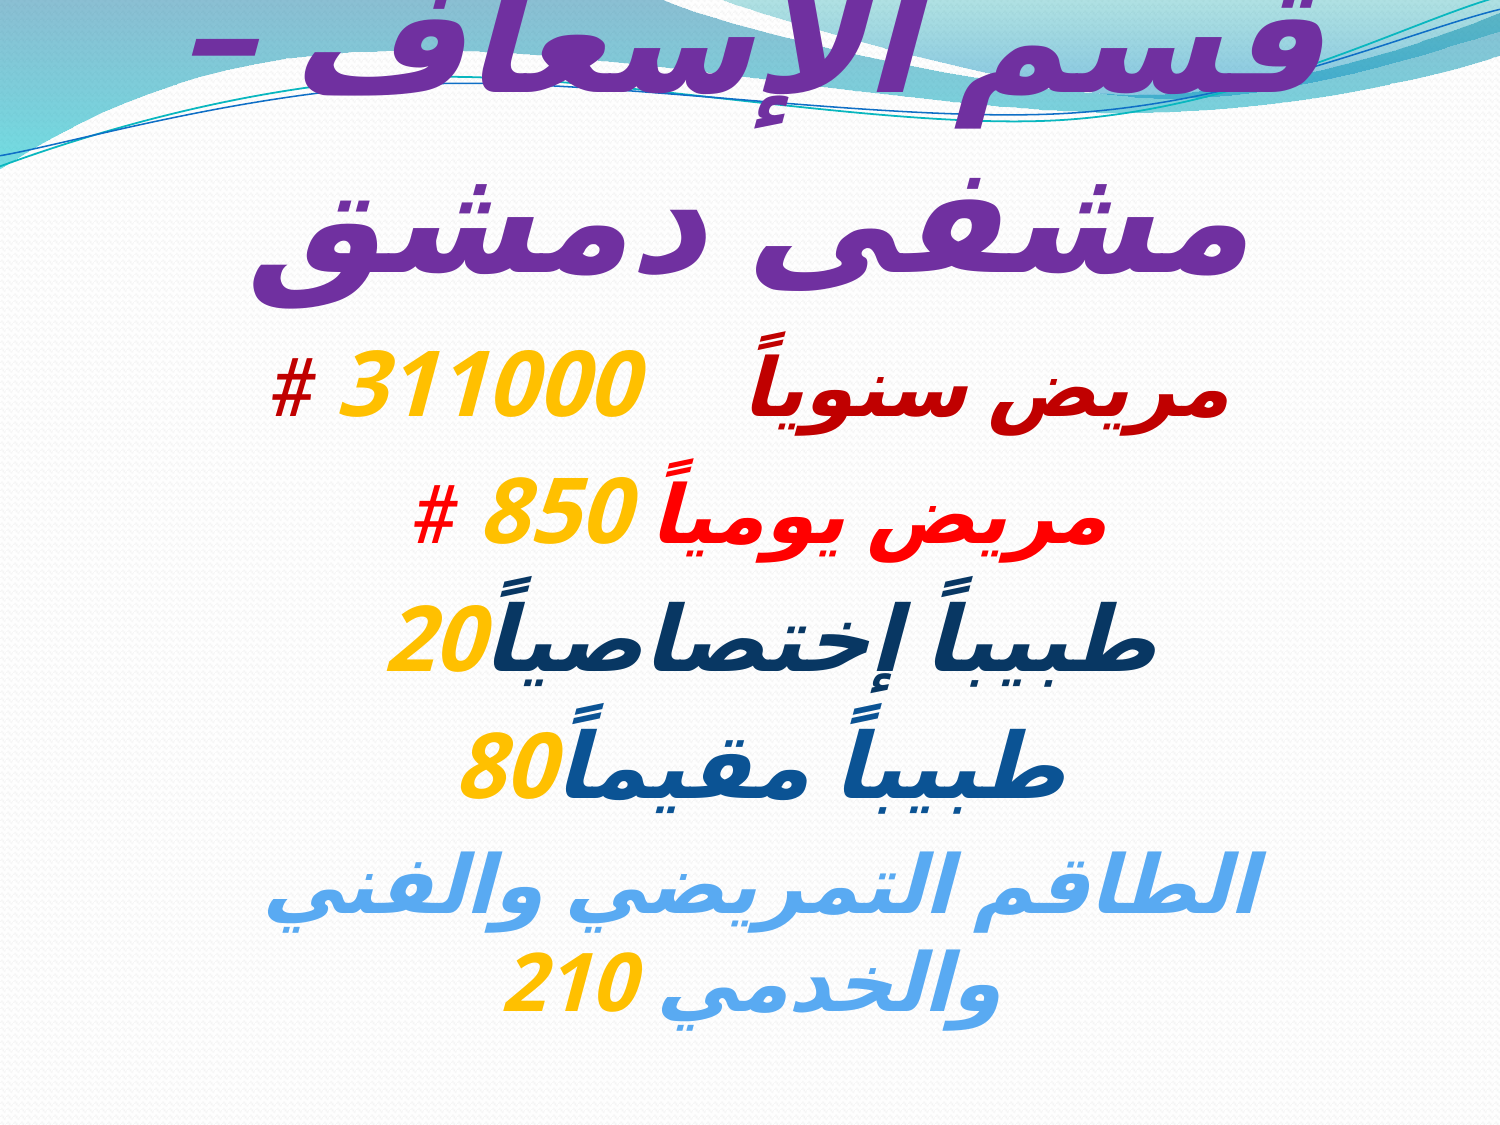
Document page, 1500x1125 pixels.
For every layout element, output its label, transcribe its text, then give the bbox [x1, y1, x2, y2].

list # مريض سنوياً 311000 # مريض يومياً 850 طبيباً إختصاصياً20 طبيباً مقيماً80 الطاقم التمريضي والفني والخدمي 210 [75, 317, 1425, 1038]
title قسم الإسعاف – مشفى دمشق [75, 115, 1425, 303]
